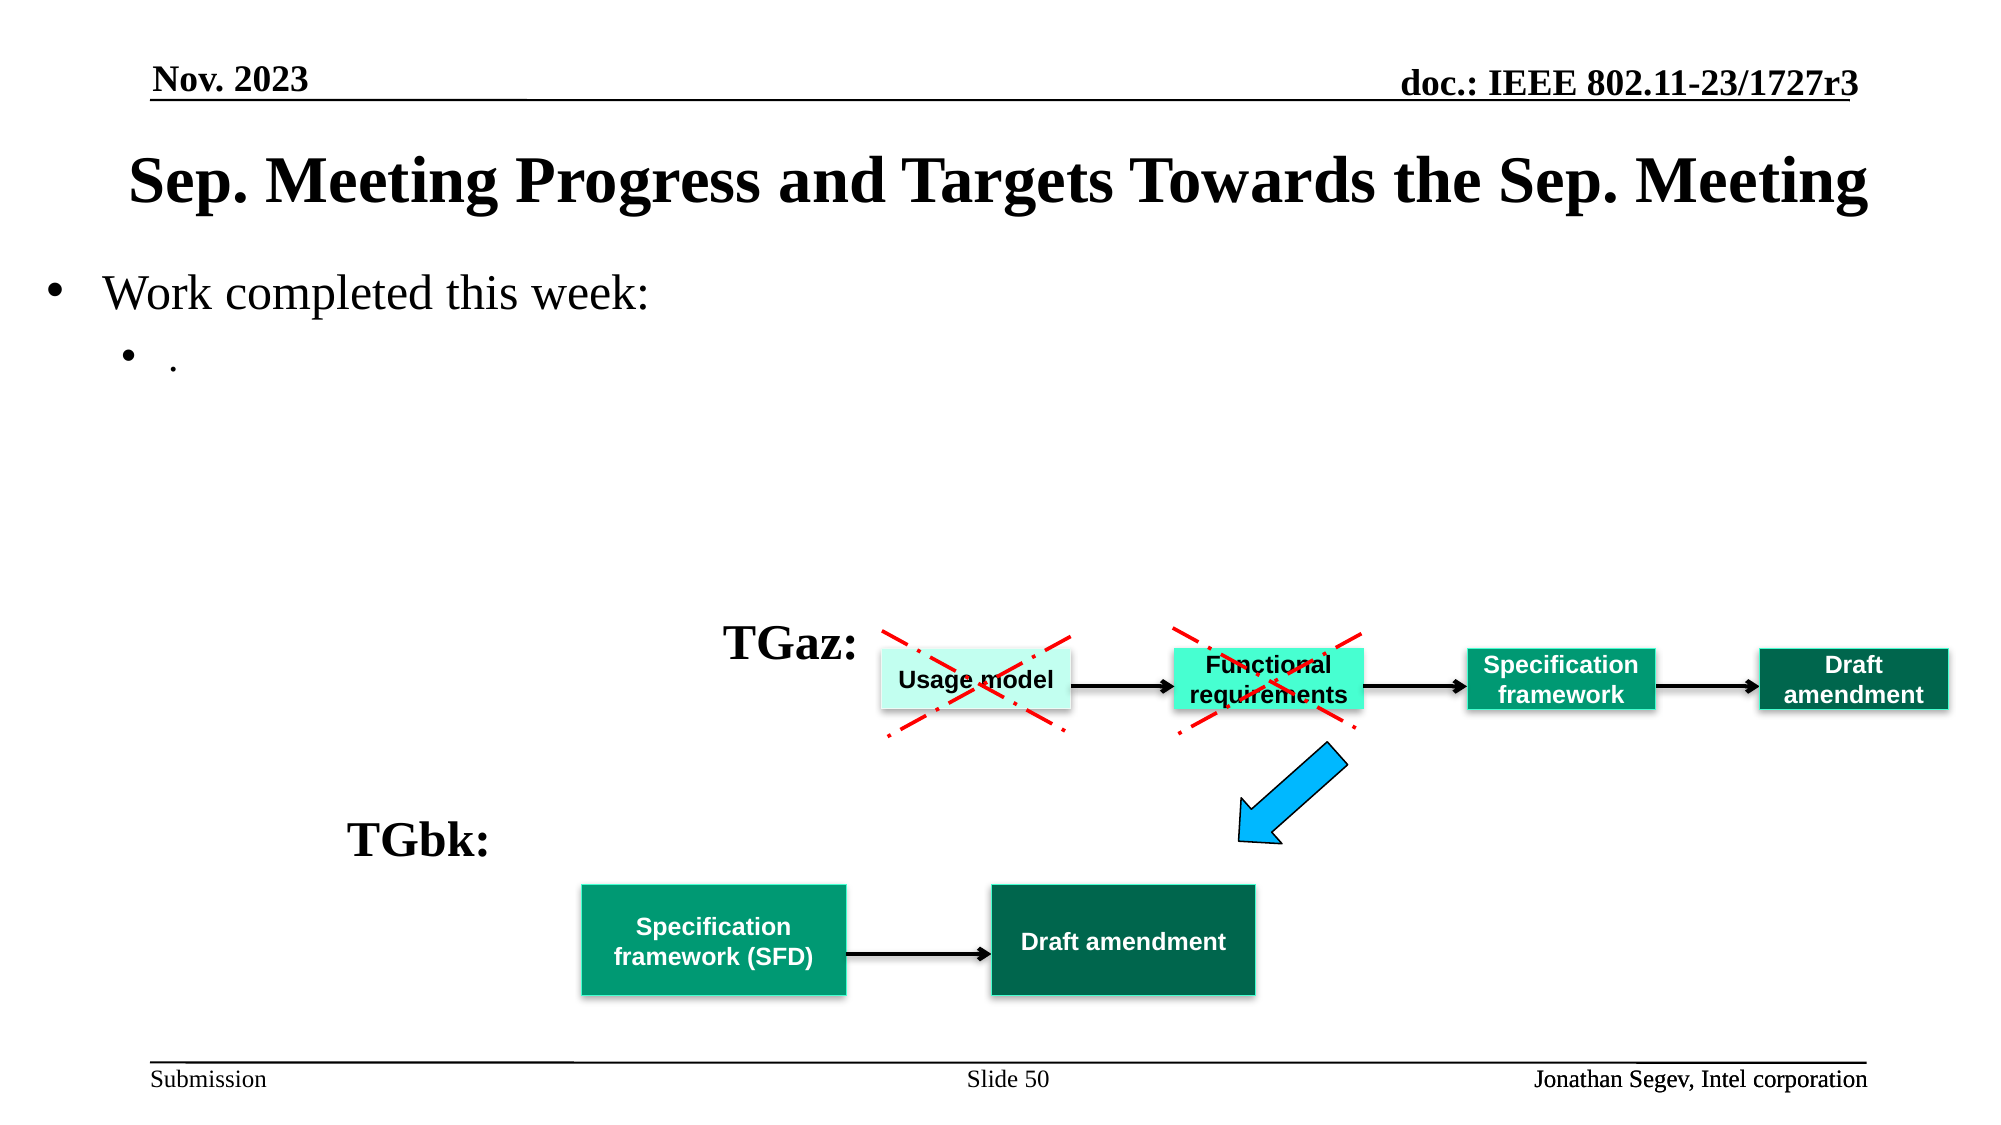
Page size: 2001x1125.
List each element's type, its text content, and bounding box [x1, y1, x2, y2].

title Sep. Meeting Progress and Targets Towards the Sep. Meeting [31, 112, 1969, 240]
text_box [707, 601, 1949, 740]
text_box Jonathan Segev, Intel corporation [1171, 1062, 1869, 1092]
text_box [1260, 749, 1348, 844]
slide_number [152, 54, 563, 100]
slide_number Slide 50 [950, 1061, 1067, 1123]
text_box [331, 798, 1257, 996]
list Work completed this week: . [31, 251, 1780, 658]
